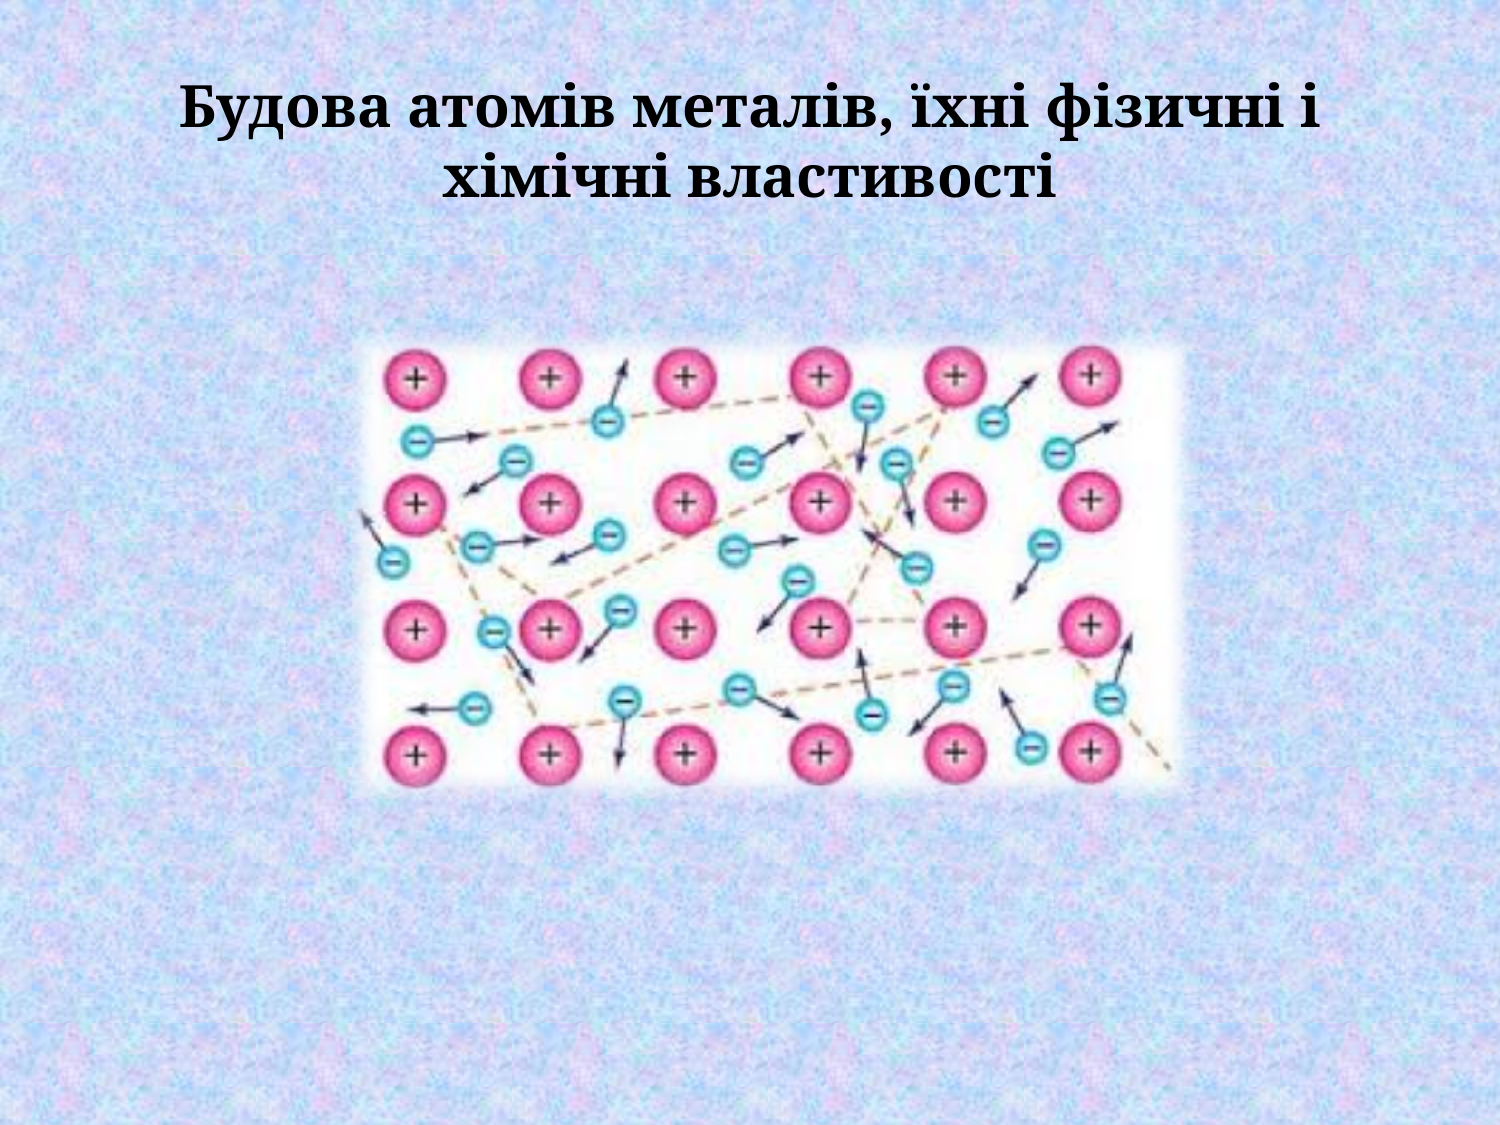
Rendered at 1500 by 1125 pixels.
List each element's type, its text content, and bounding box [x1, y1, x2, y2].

picture [0, 0, 1500, 1125]
title Будова атомів металів, їхні фізичні і хімічні властивості [75, 45, 1425, 233]
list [343, 325, 1201, 805]
